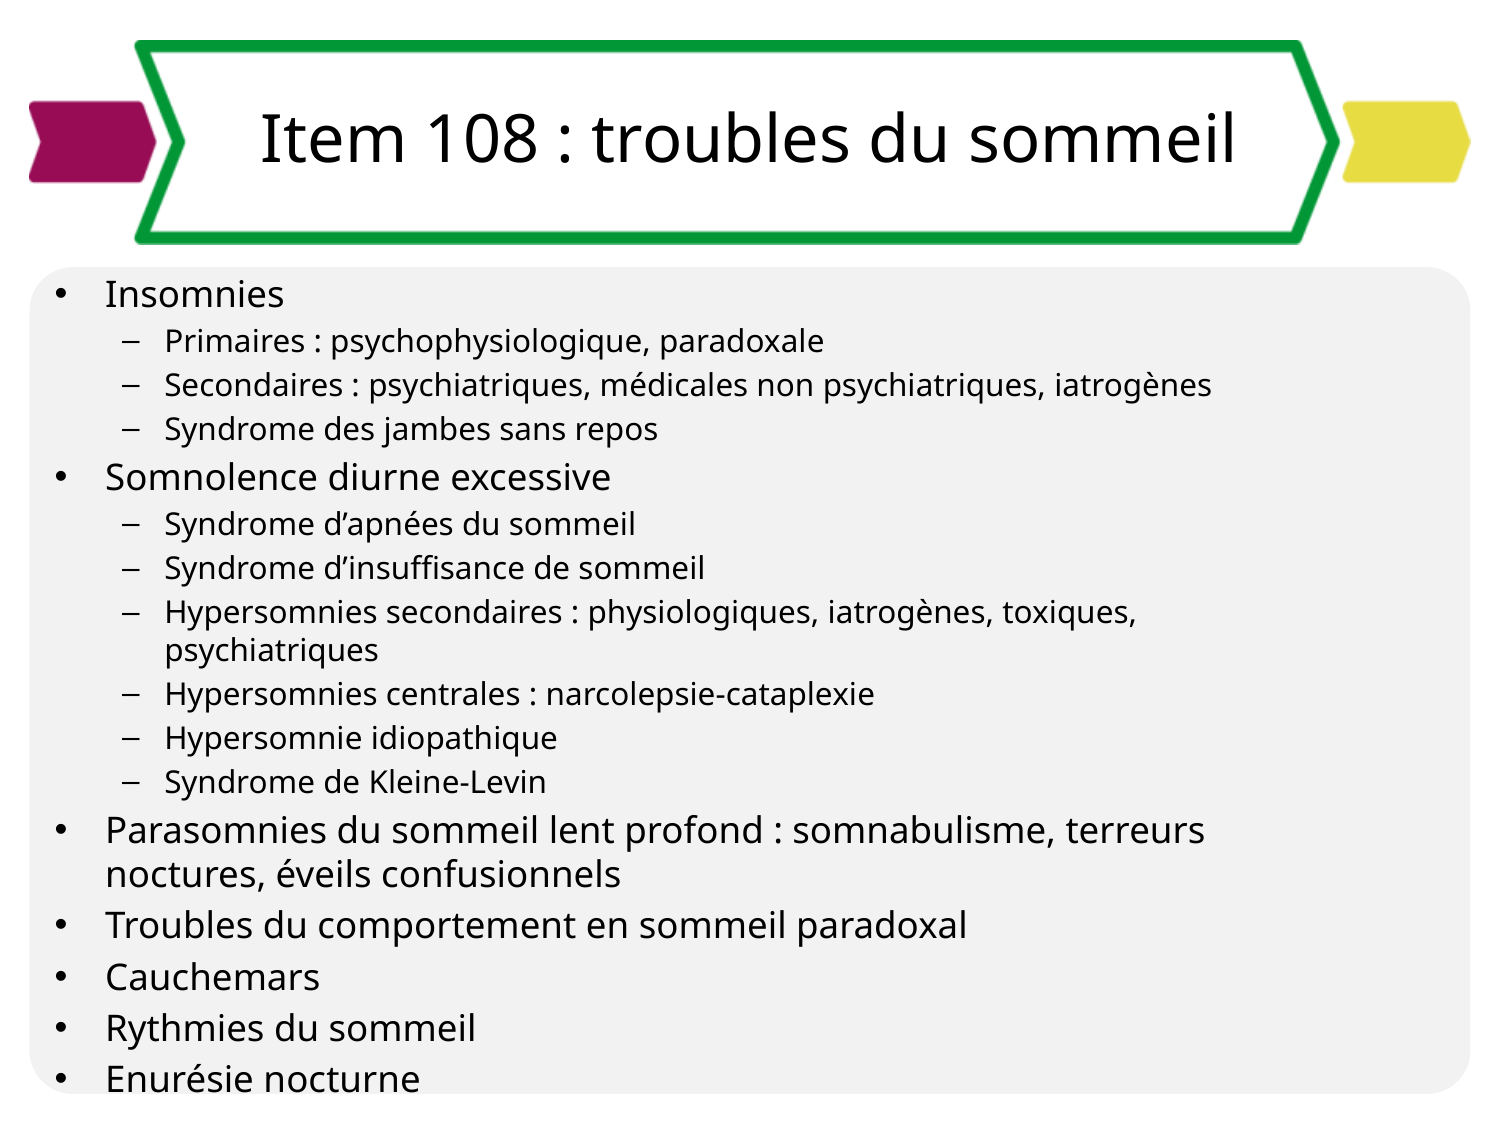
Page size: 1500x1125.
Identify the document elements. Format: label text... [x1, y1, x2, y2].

list Insomnies Primaires : psychophysiologique, paradoxale Secondaires : psychiatriques, médicales non psychiatriques, iatrogènes Syndrome des jambes sans repos Somnolence diurne excessive Syndrome d’apnées du sommeil Syndrome d’insuffisance de sommeil Hypersomnies secondaires : physiologiques, iatrogènes, toxiques, psychiatriques Hypersomnies centrales : narcolepsie-cataplexie Hypersomnie idiopathique Syndrome de Kleine-Levin Parasomnies du sommeil lent profond : somnabulisme, terreurs noctures, éveils confusionnels Troubles du comportement en sommeil paradoxal Cauchemars Rythmies du sommeil Enurésie nocturne [39, 263, 1328, 1114]
title Item 108 : troubles du sommeil [195, 42, 1305, 230]
picture [29, 40, 1471, 245]
